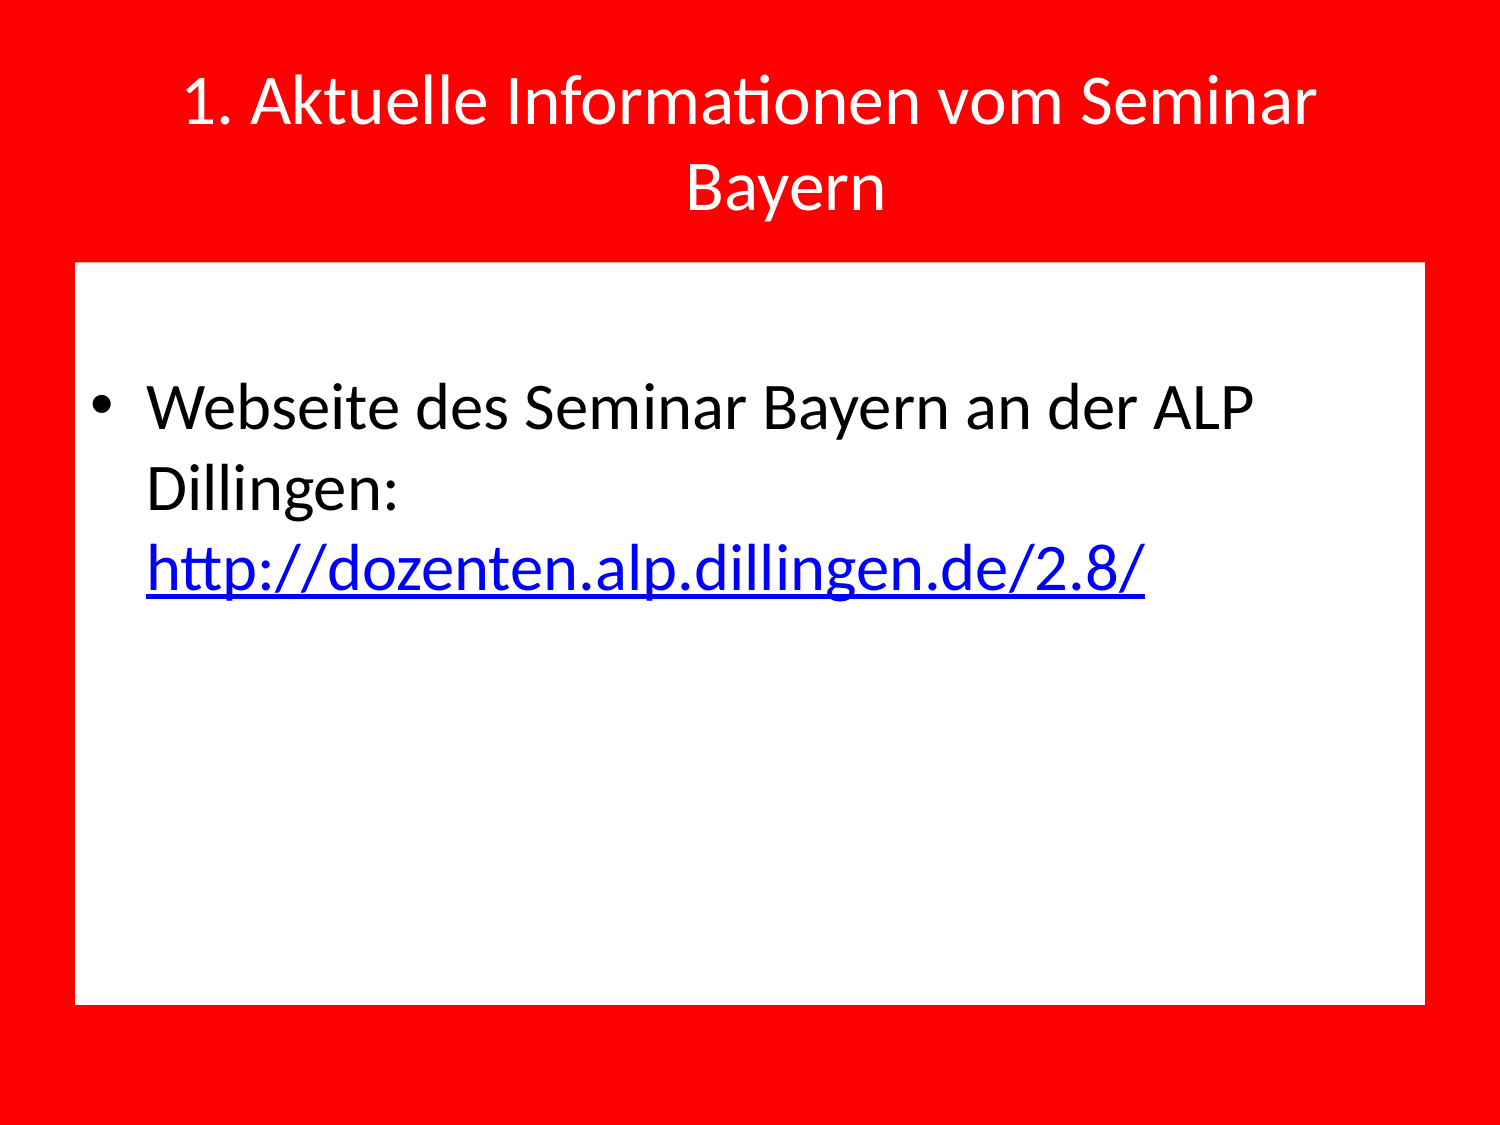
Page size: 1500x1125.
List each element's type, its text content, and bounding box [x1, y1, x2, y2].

list Webseite des Seminar Bayern an der ALP Dillingen: http://dozenten.alp.dillingen.de/2.8/ [75, 262, 1425, 1005]
title 1. Aktuelle Informationen vom Seminar Bayern [75, 45, 1425, 233]
